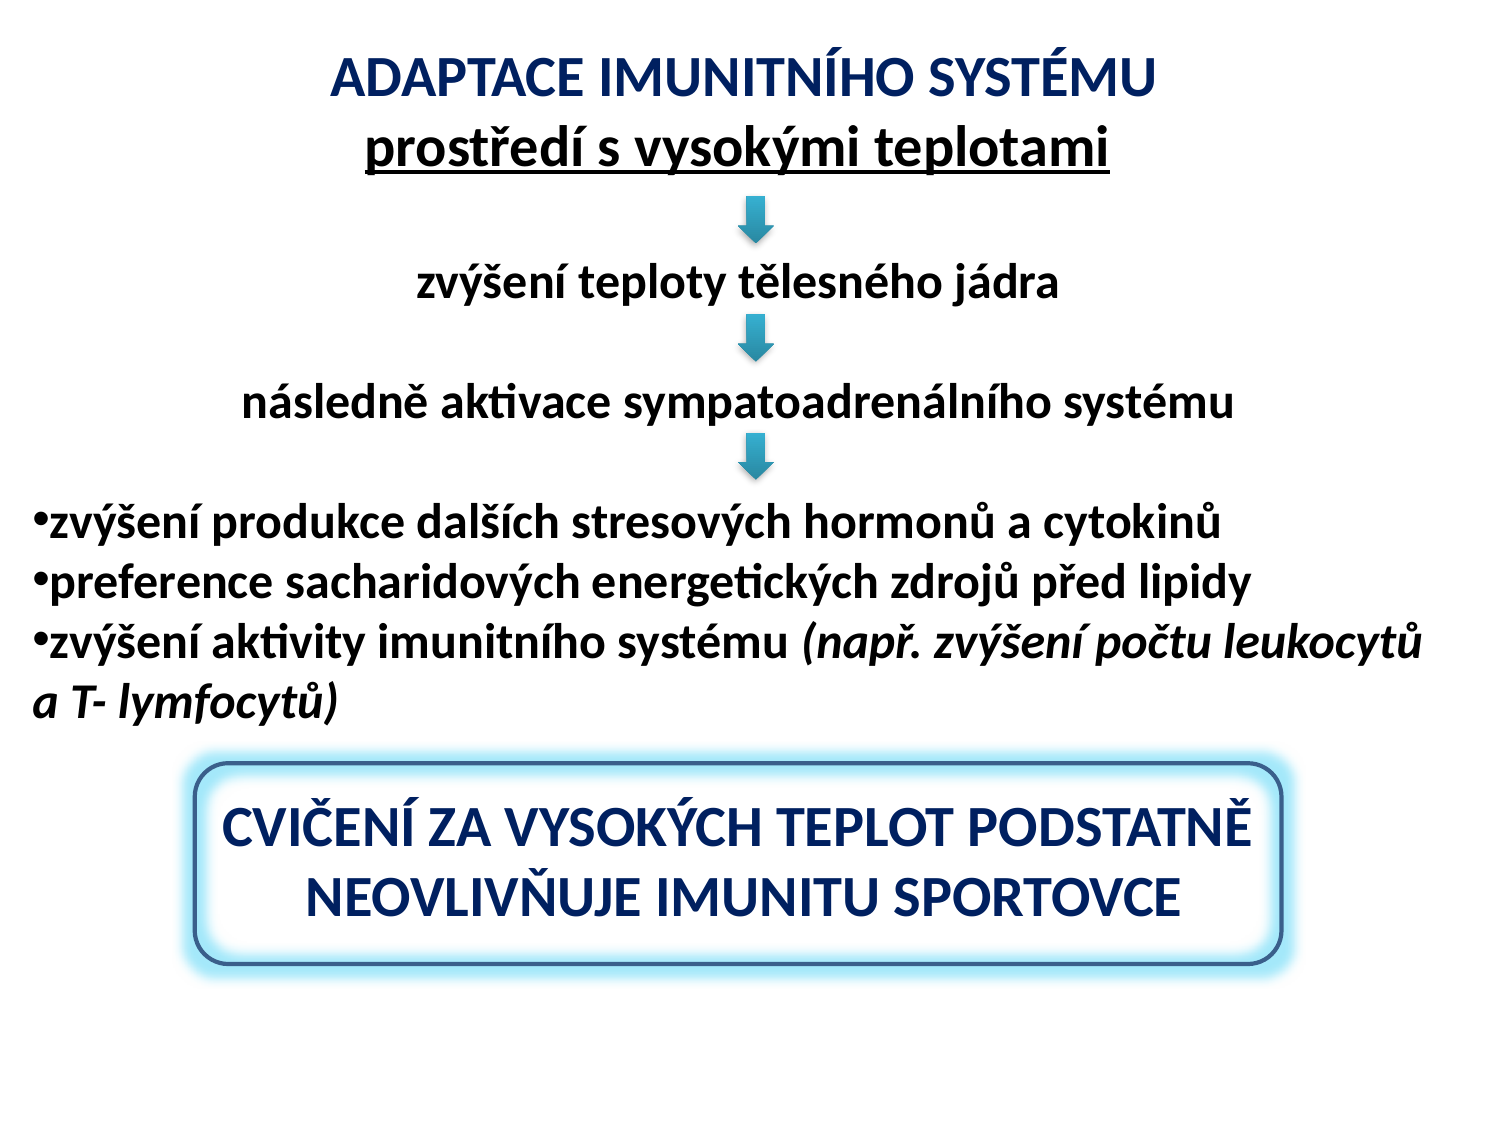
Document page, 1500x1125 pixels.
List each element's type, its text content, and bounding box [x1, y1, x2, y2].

text_box [178, 747, 1300, 936]
text_box [738, 432, 774, 480]
text_box [180, 749, 1298, 936]
text_box [192, 761, 1284, 967]
text_box [188, 757, 1289, 936]
text_box ADAPTACE IMUNITNÍHO SYSTÉMU prostředí s vysokými teplotami zvýšení teploty tělesného jádra následně aktivace sympatoadrenálního systému zvýšení produkce dalších stresových hormonů a cytokinů preference sacharidových energetických zdrojů před lipidy zvýšení aktivity imunitního systému (např. zvýšení počtu leukocytů a T- lymfocytů) CVIČENÍ ZA VYSOKÝCH TEPLOT PODSTATNĚ NEOVLIVŇUJE IMUNITU SPORTOVCE [17, 30, 1471, 936]
text_box [738, 314, 774, 362]
text_box [738, 196, 774, 244]
